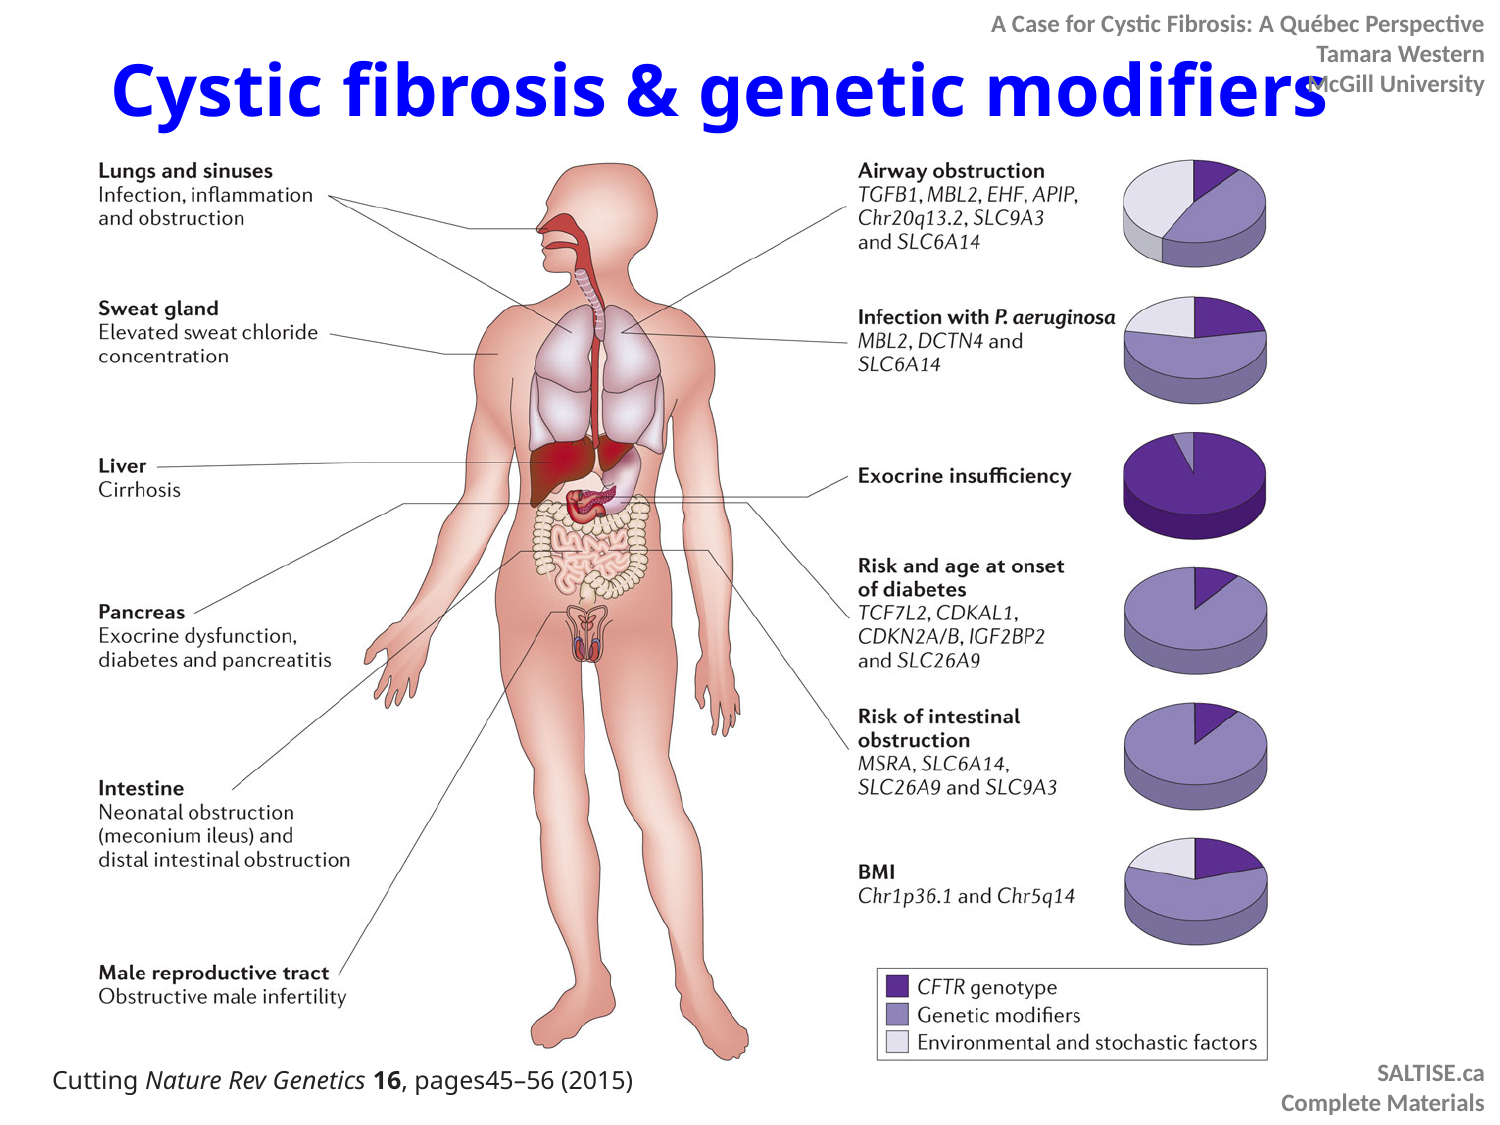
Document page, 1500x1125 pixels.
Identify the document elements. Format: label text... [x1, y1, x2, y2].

title Cystic fibrosis & genetic modifiers [95, 36, 827, 150]
text_box Cutting Nature Rev Genetics 16, pages45–56 (2015) [37, 1057, 667, 1102]
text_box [827, 0, 1500, 1125]
picture [95, 156, 827, 1062]
